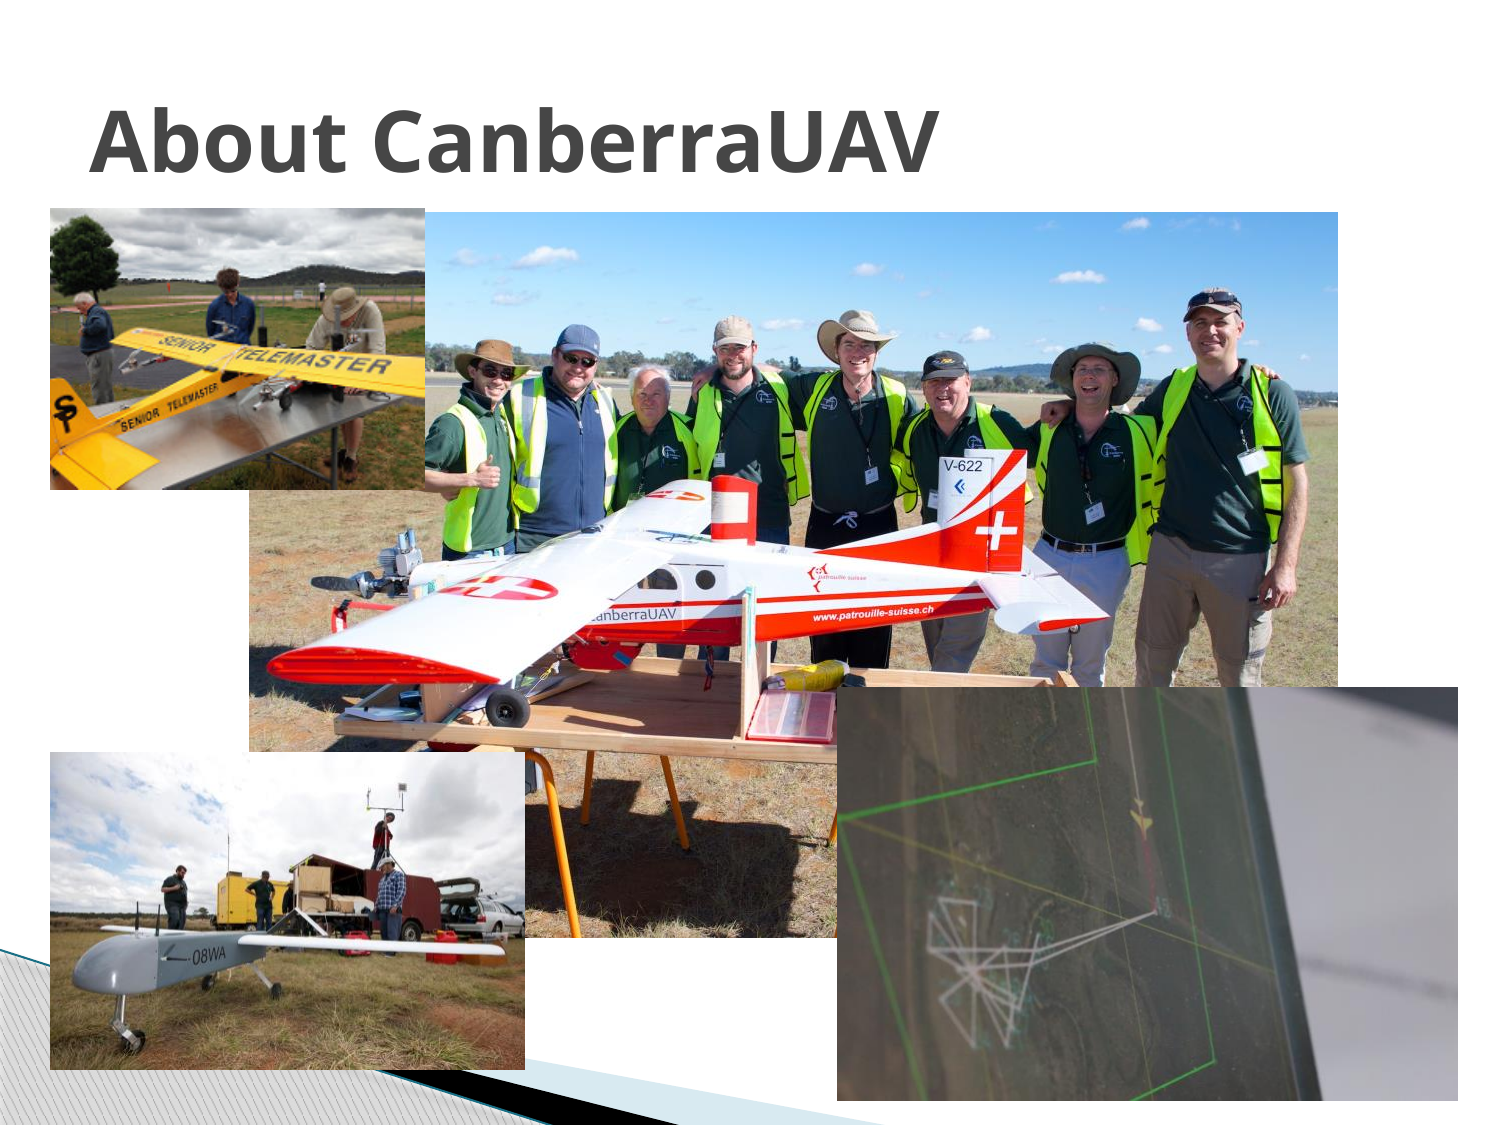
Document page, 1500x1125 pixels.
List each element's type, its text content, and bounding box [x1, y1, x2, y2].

title About CanberraUAV [75, 45, 1425, 233]
picture [49, 208, 1458, 1102]
